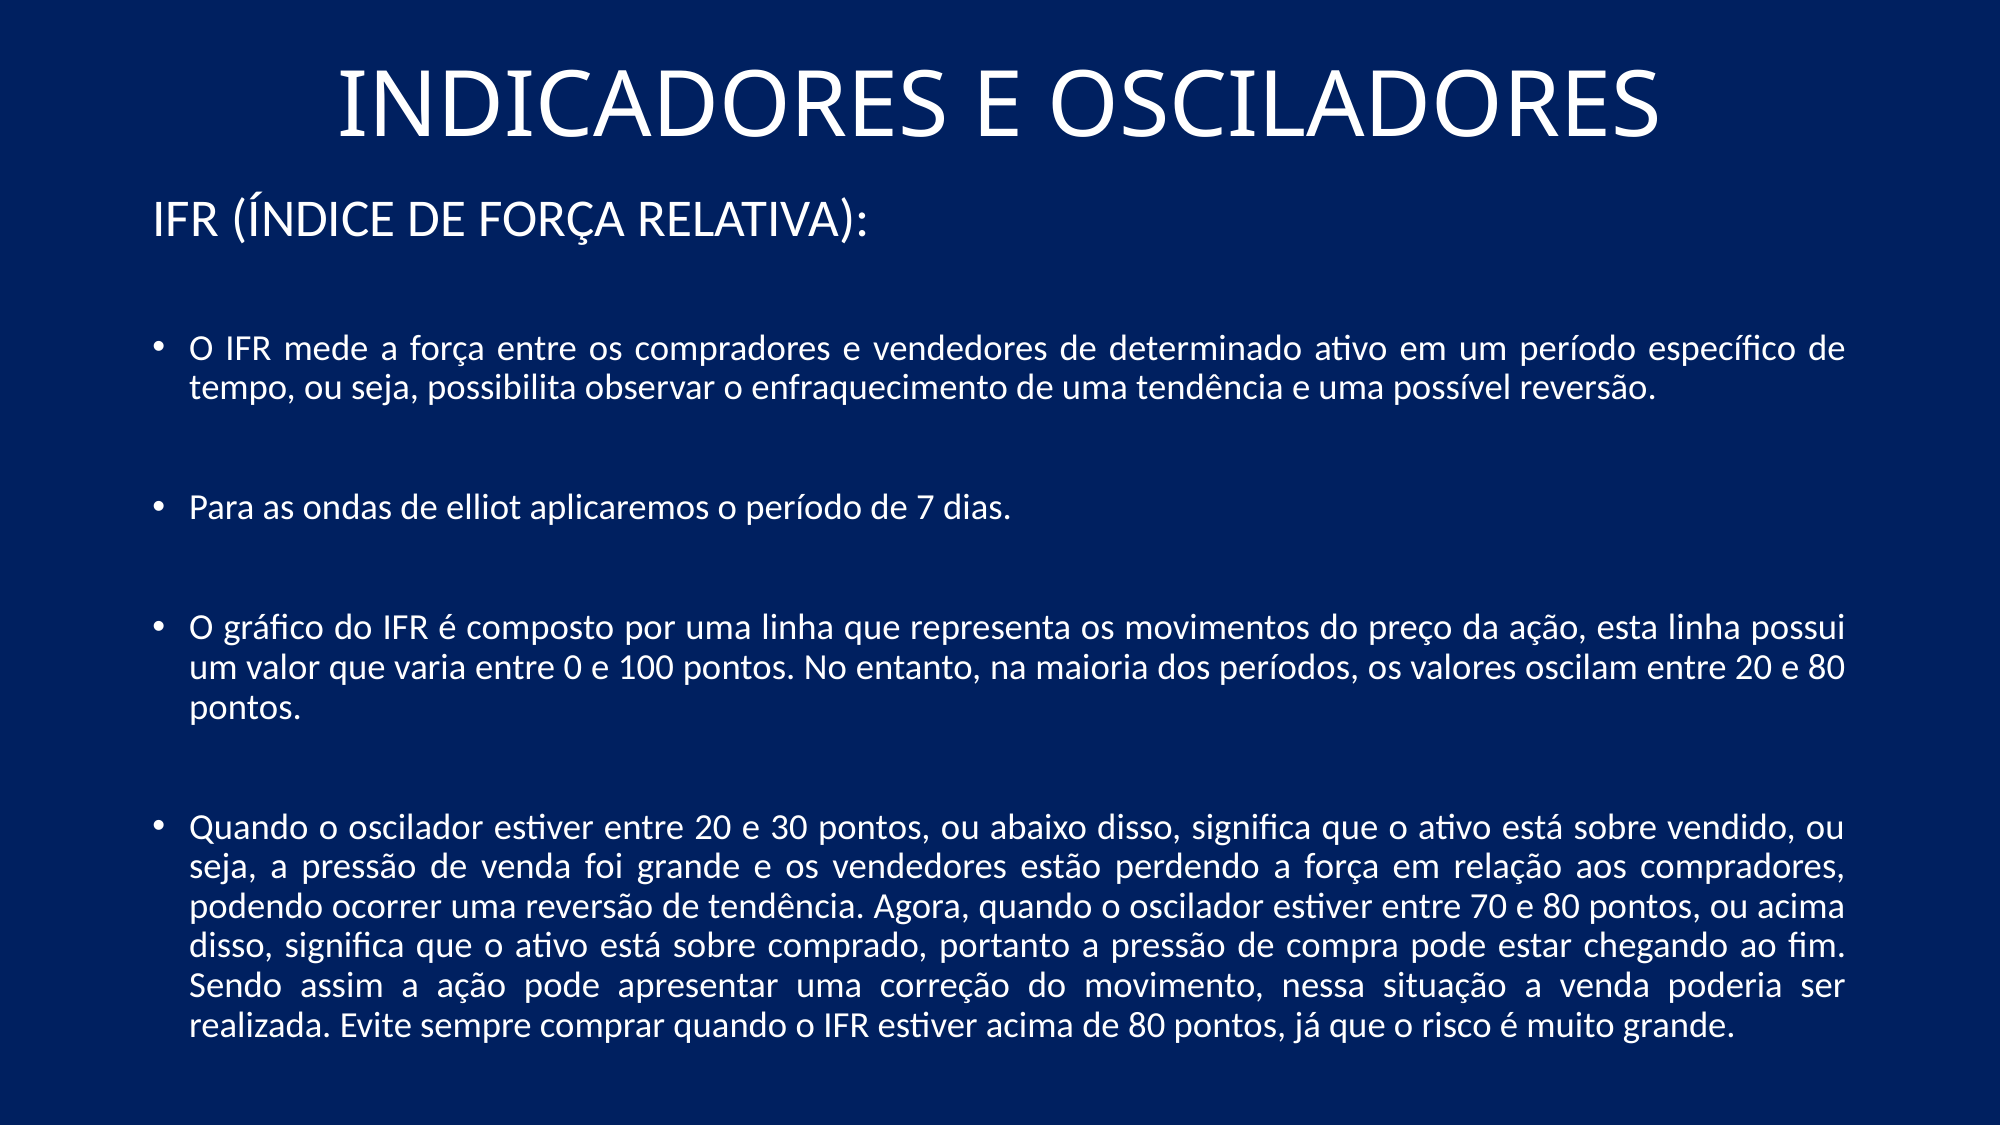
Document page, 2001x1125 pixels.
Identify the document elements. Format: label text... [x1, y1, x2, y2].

title INDICADORES E OSCILADORES [137, 31, 1863, 183]
list IFR (ÍNDICE DE FORÇA RELATIVA): O IFR mede a força entre os compradores e vendedores de determinado ativo em um período específico de tempo, ou seja, possibilita observar o enfraquecimento de uma tendência e uma possível reversão. Para as ondas de elliot aplicaremos o período de 7 dias. O gráfico do IFR é composto por uma linha que representa os movimentos do preço da ação, esta linha possui um valor que varia entre 0 e 100 pontos. No entanto, na maioria dos períodos, os valores oscilam entre 20 e 80 pontos. Quando o oscilador estiver entre 20 e 30 pontos, ou abaixo disso, significa que o ativo está sobre vendido, ou seja, a pressão de venda foi grande e os vendedores estão perdendo a força em relação aos compradores, podendo ocorrer uma reversão de tendência. Agora, quando o oscilador estiver entre 70 e 80 pontos, ou acima disso, significa que o ativo está sobre comprado, portanto a pressão de compra pode estar chegando ao fim. Sendo assim a ação pode apresentar uma correção do movimento, nessa situação a venda poderia ser realizada. Evite sempre comprar quando o IFR estiver acima de 80 pontos, já que o risco é muito grande. [137, 183, 1863, 1057]
